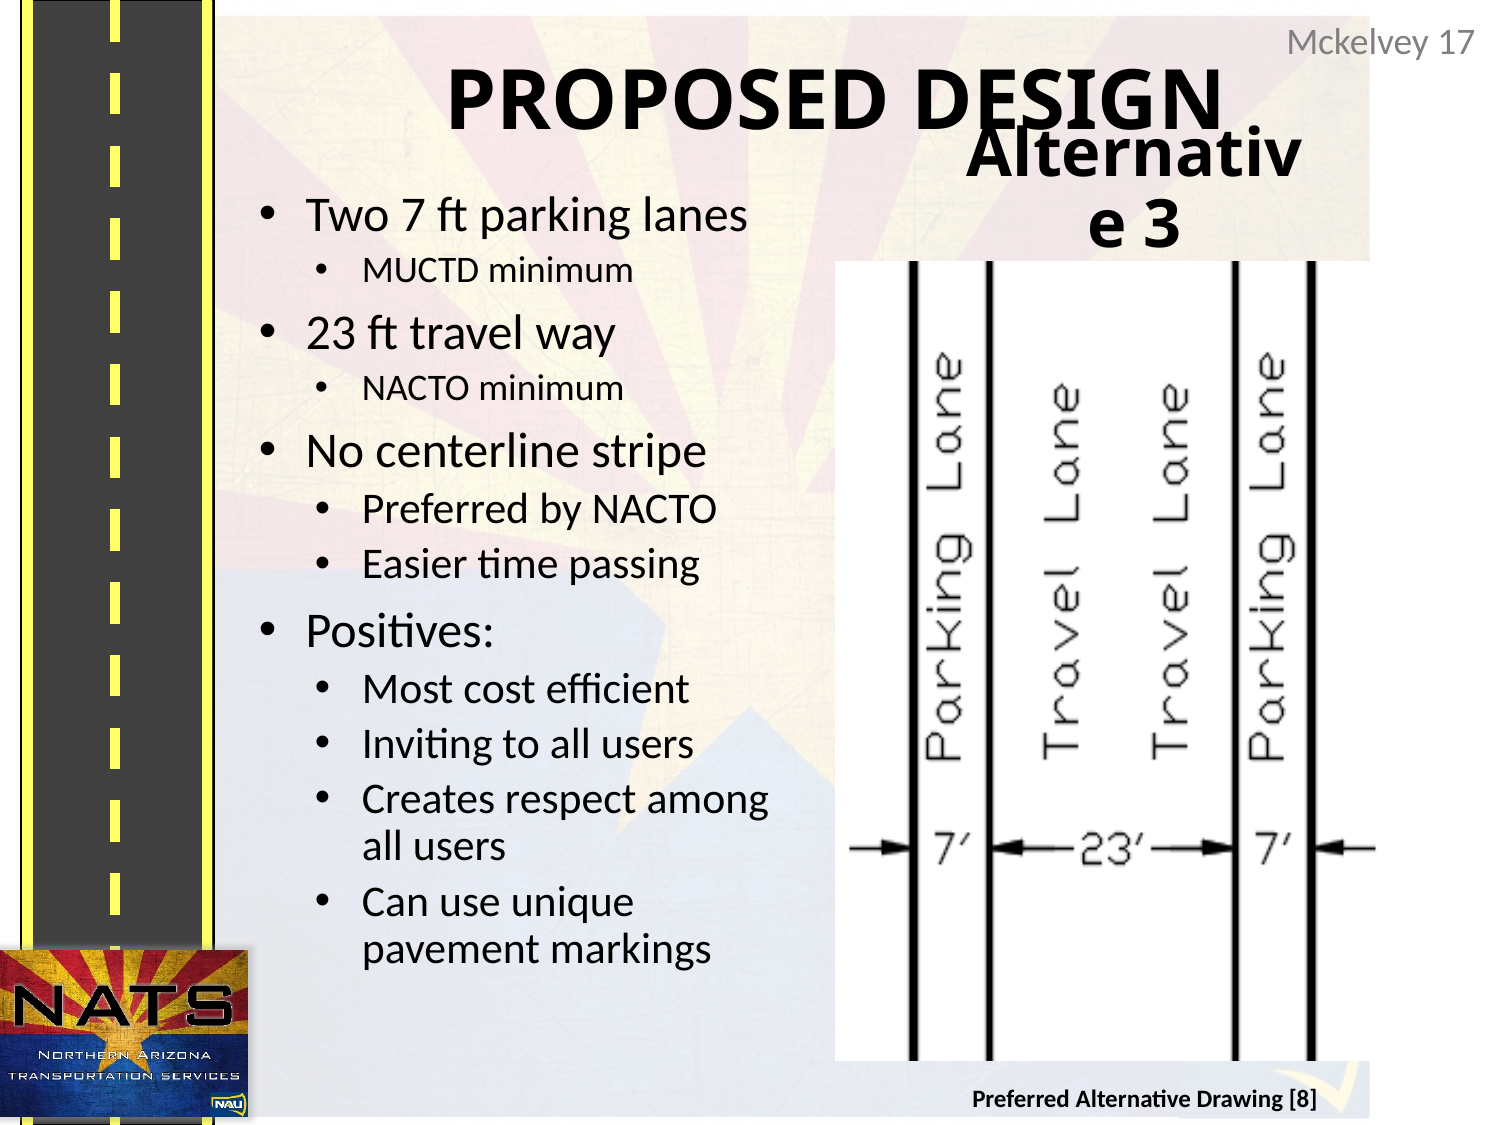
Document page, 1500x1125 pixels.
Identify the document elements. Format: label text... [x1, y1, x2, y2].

picture [0, 950, 248, 1117]
text_box Proposed design [273, 54, 1398, 155]
text_box Alternative 3 [943, 169, 1327, 260]
subtitle Two 7 ft parking lanes MUCTD minimum 23 ft travel way NACTO minimum No centerline stripe Preferred by NACTO Easier time passing Positives: Most cost efficient Inviting to all users Creates respect among all users Can use unique pavement markings [243, 181, 828, 1061]
picture [835, 260, 1436, 1061]
text_box Preferred Alternative Drawing [8] [957, 1075, 1345, 1120]
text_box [21, 1117, 215, 1125]
text_box Mckelvey 17 [1271, 9, 1494, 70]
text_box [21, 0, 215, 950]
